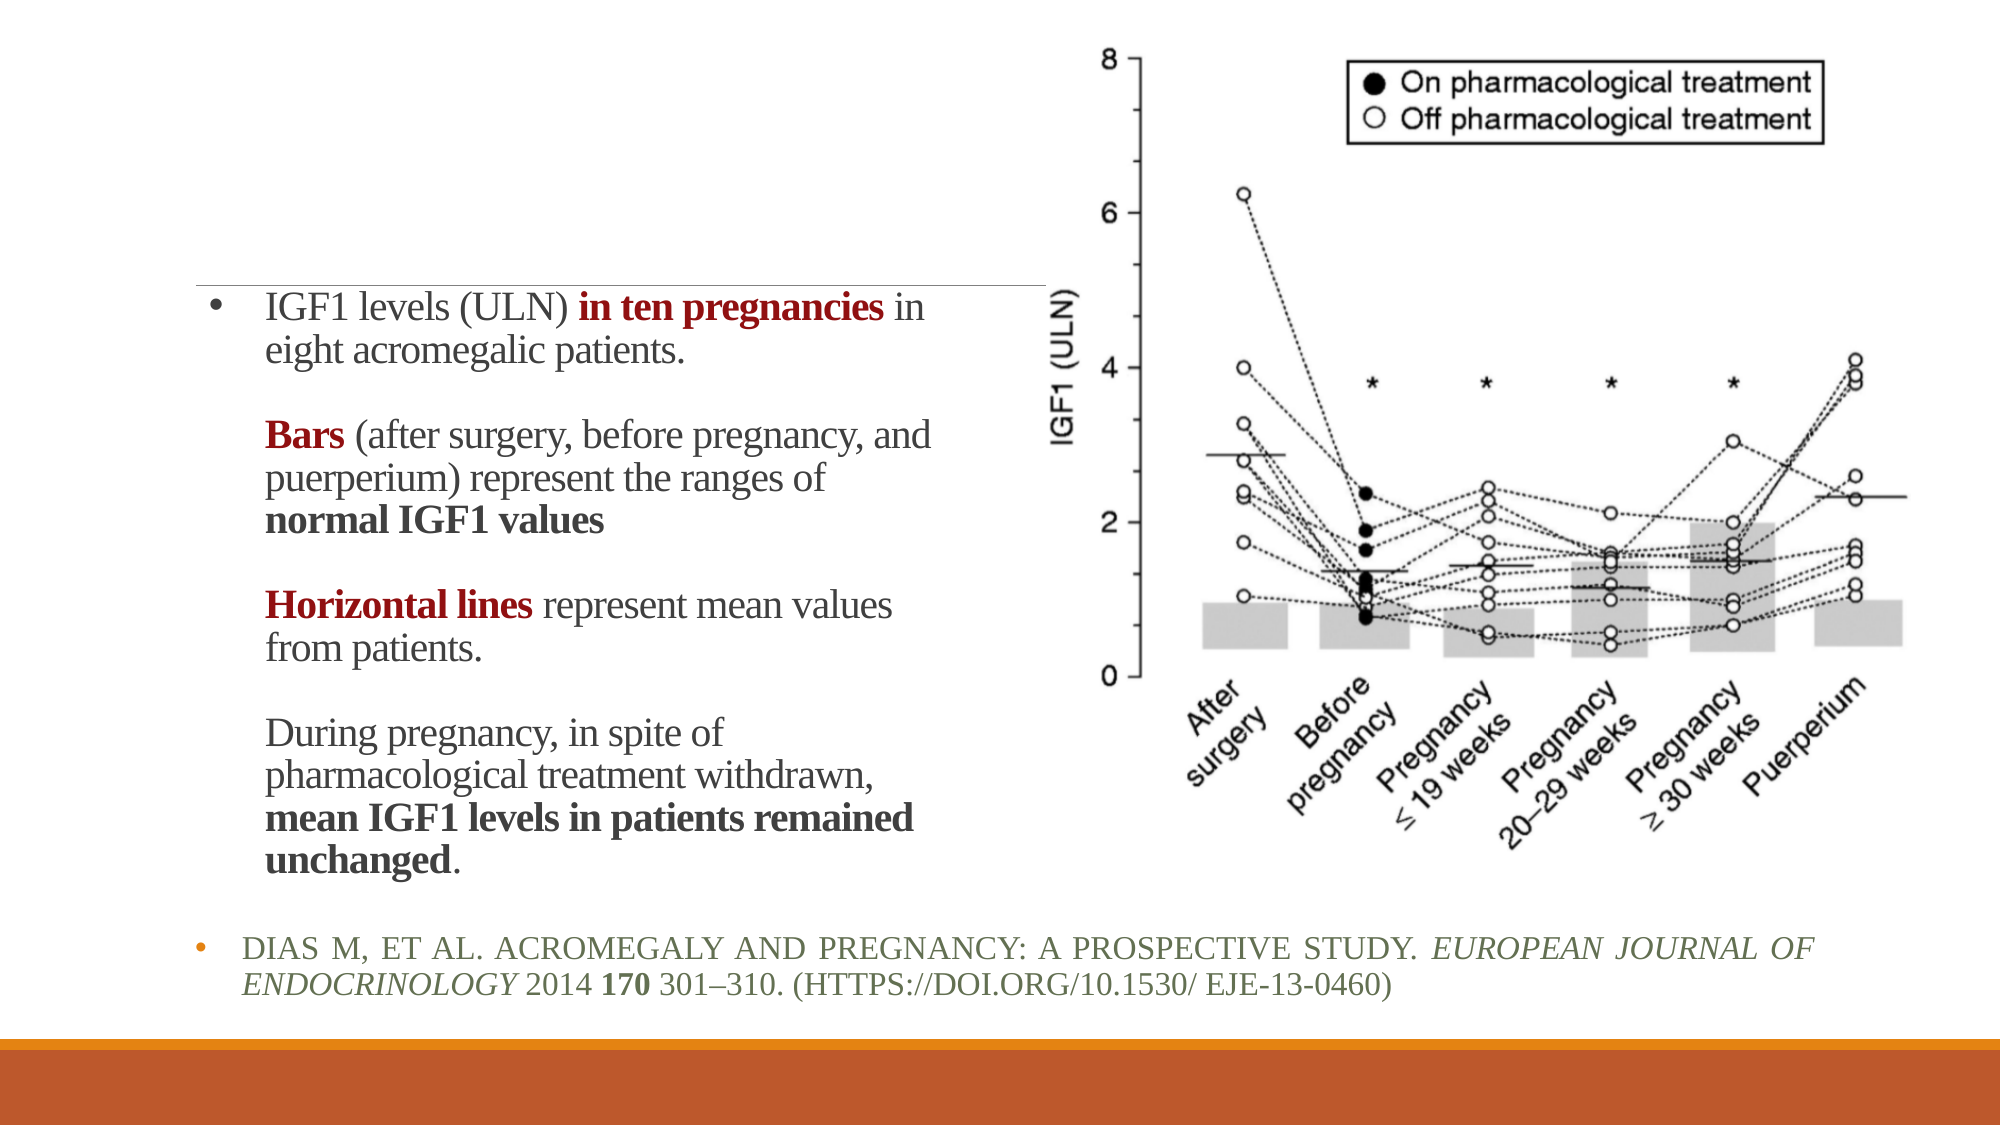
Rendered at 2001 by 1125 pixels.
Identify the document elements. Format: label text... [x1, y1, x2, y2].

title IGF1 levels (ULN) in ten pregnancies in eight acromegalic patients. Bars (after surgery, before pregnancy, and puerperium) represent the ranges of normal IGF1 values Horizontal lines represent mean values from patients. During pregnancy, in spite of pharmacological treatment withdrawn, mean IGF1 levels in patients remained unchanged. [193, 203, 962, 906]
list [1046, 44, 1912, 854]
list Dias M, et al. Acromegaly and pregnancy: a prospective study. European Journal of Endocrinology 2014 170 301–310. (https://doi.org/10.1530/ EJE-13-0460) [180, 906, 1830, 1028]
